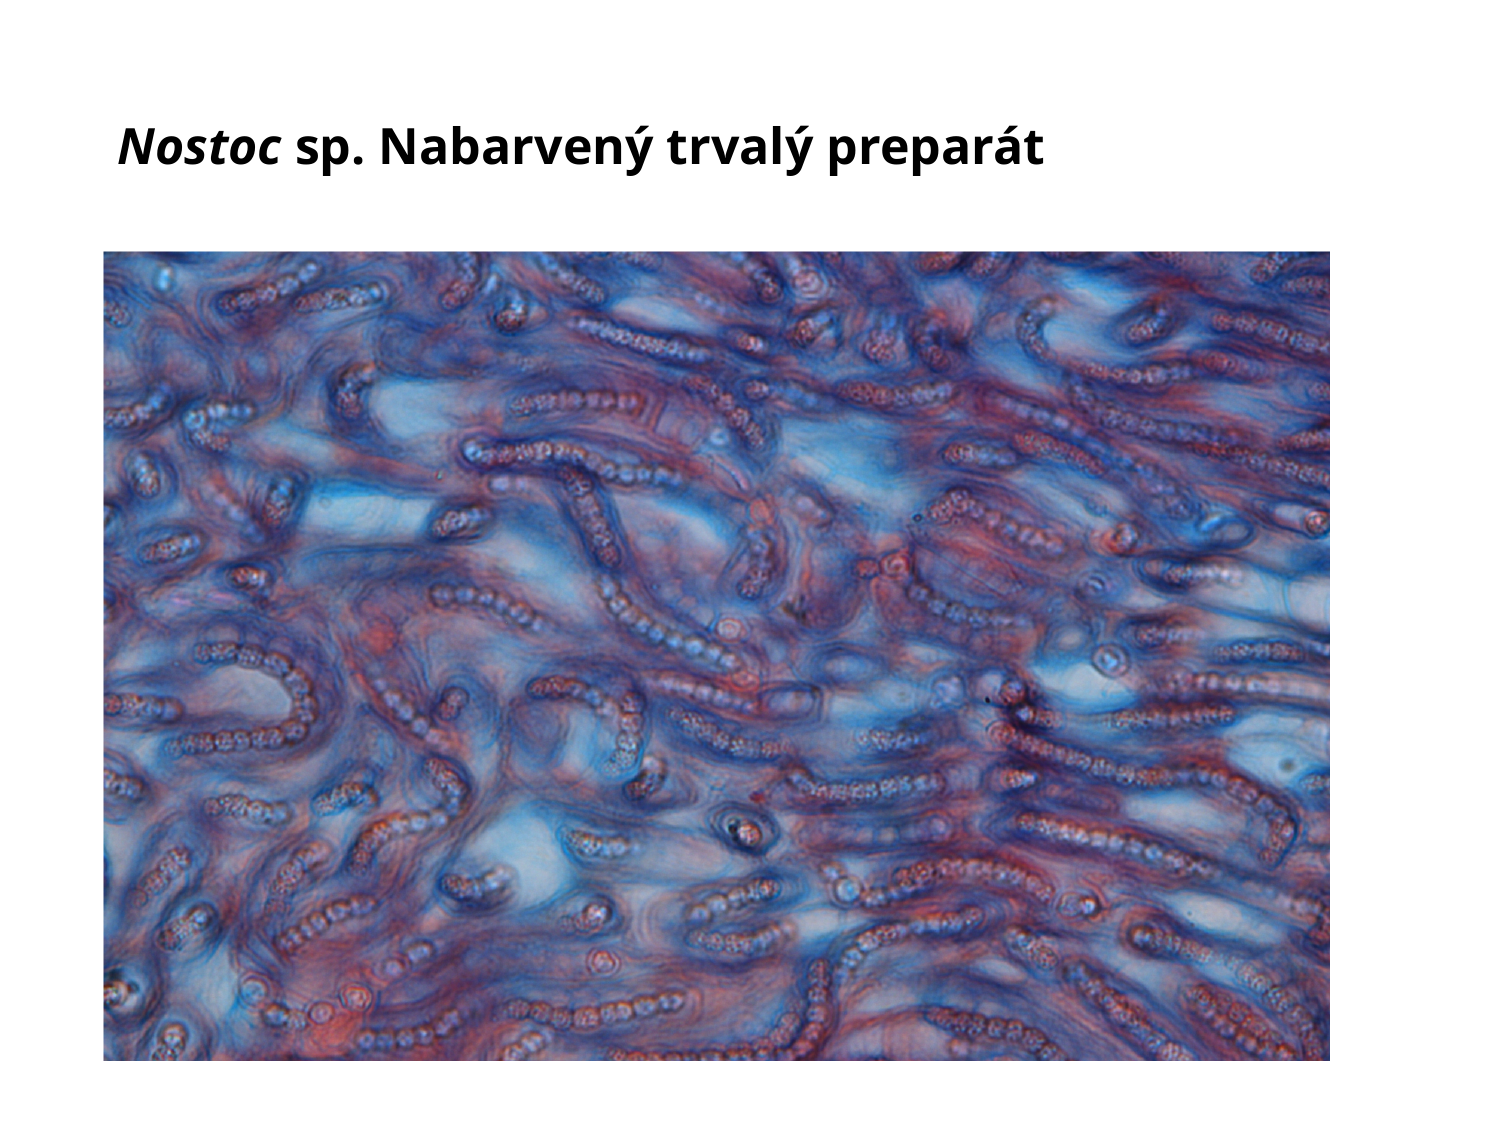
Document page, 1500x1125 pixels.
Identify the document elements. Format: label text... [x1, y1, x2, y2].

picture [103, 251, 1330, 1061]
title Nostoc sp. Nabarvený trvalý preparát [78, 26, 1373, 244]
